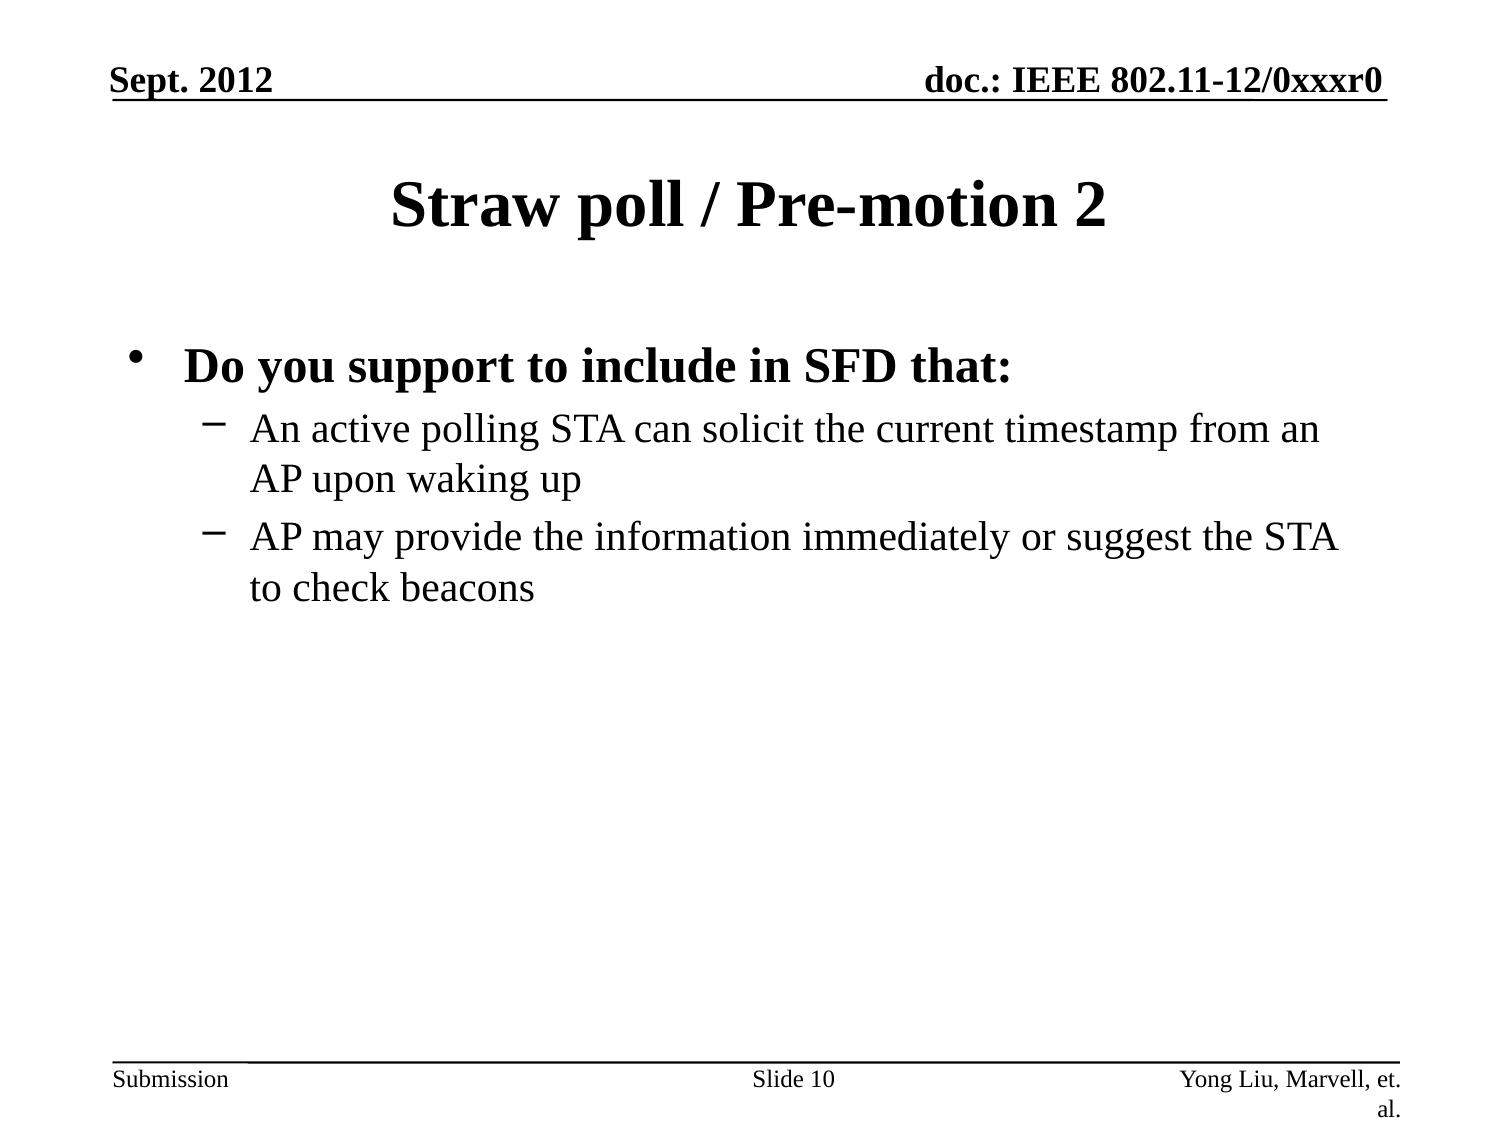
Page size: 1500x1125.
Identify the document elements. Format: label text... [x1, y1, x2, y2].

list Do you support to include in SFD that: An active polling STA can solicit the current timestamp from an AP upon waking up AP may provide the information immediately or suggest the STA to check beacons [112, 324, 1388, 1001]
slide_number Slide 10 [712, 1062, 875, 1088]
title Straw poll / Pre-motion 2 [112, 112, 1388, 288]
footer Yong Liu, Marvell, et. al. [1151, 1062, 1402, 1093]
